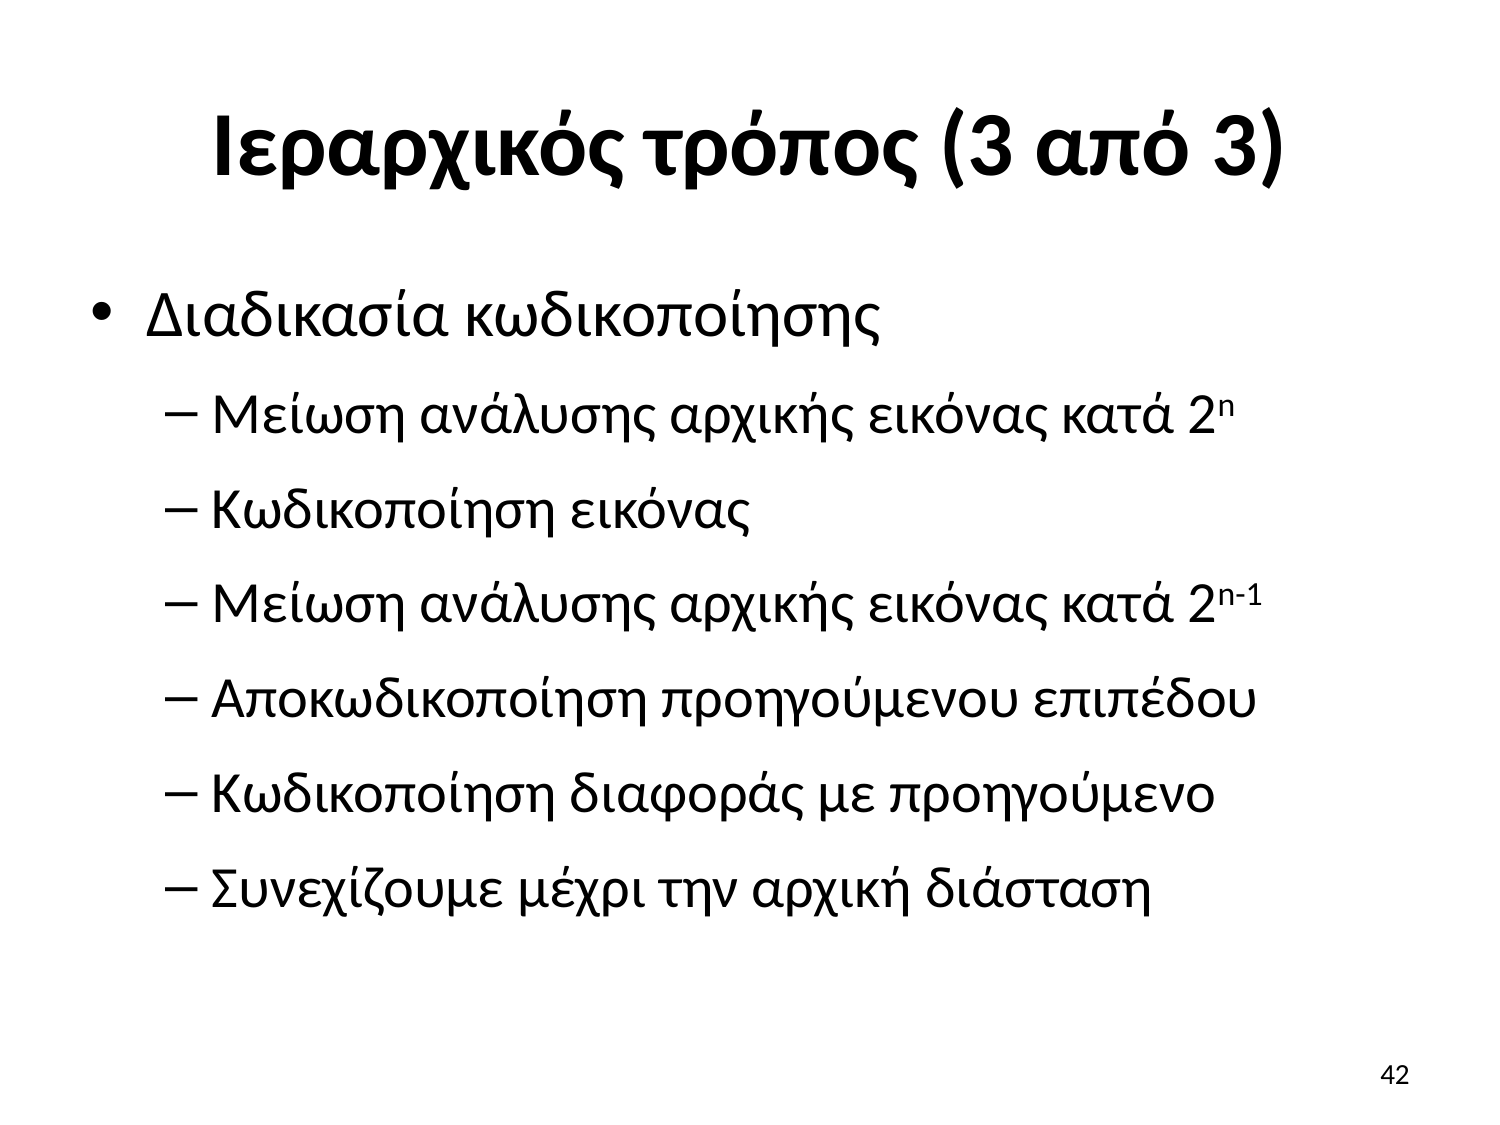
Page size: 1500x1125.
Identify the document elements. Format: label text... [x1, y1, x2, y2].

title Ιεραρχικός τρόπος (3 από 3) [75, 45, 1425, 233]
list Διαδικασία κωδικοποίησης Μείωση ανάλυσης αρχικής εικόνας κατά 2n Κωδικοποίηση εικόνας Μείωση ανάλυσης αρχικής εικόνας κατά 2n-1 Αποκωδικοποίηση προηγούμενου επιπέδου Κωδικοποίηση διαφοράς με προηγούμενο Συνεχίζουμε μέχρι την αρχική διάσταση [75, 262, 1425, 1005]
slide_number 42 [1074, 1042, 1425, 1103]
